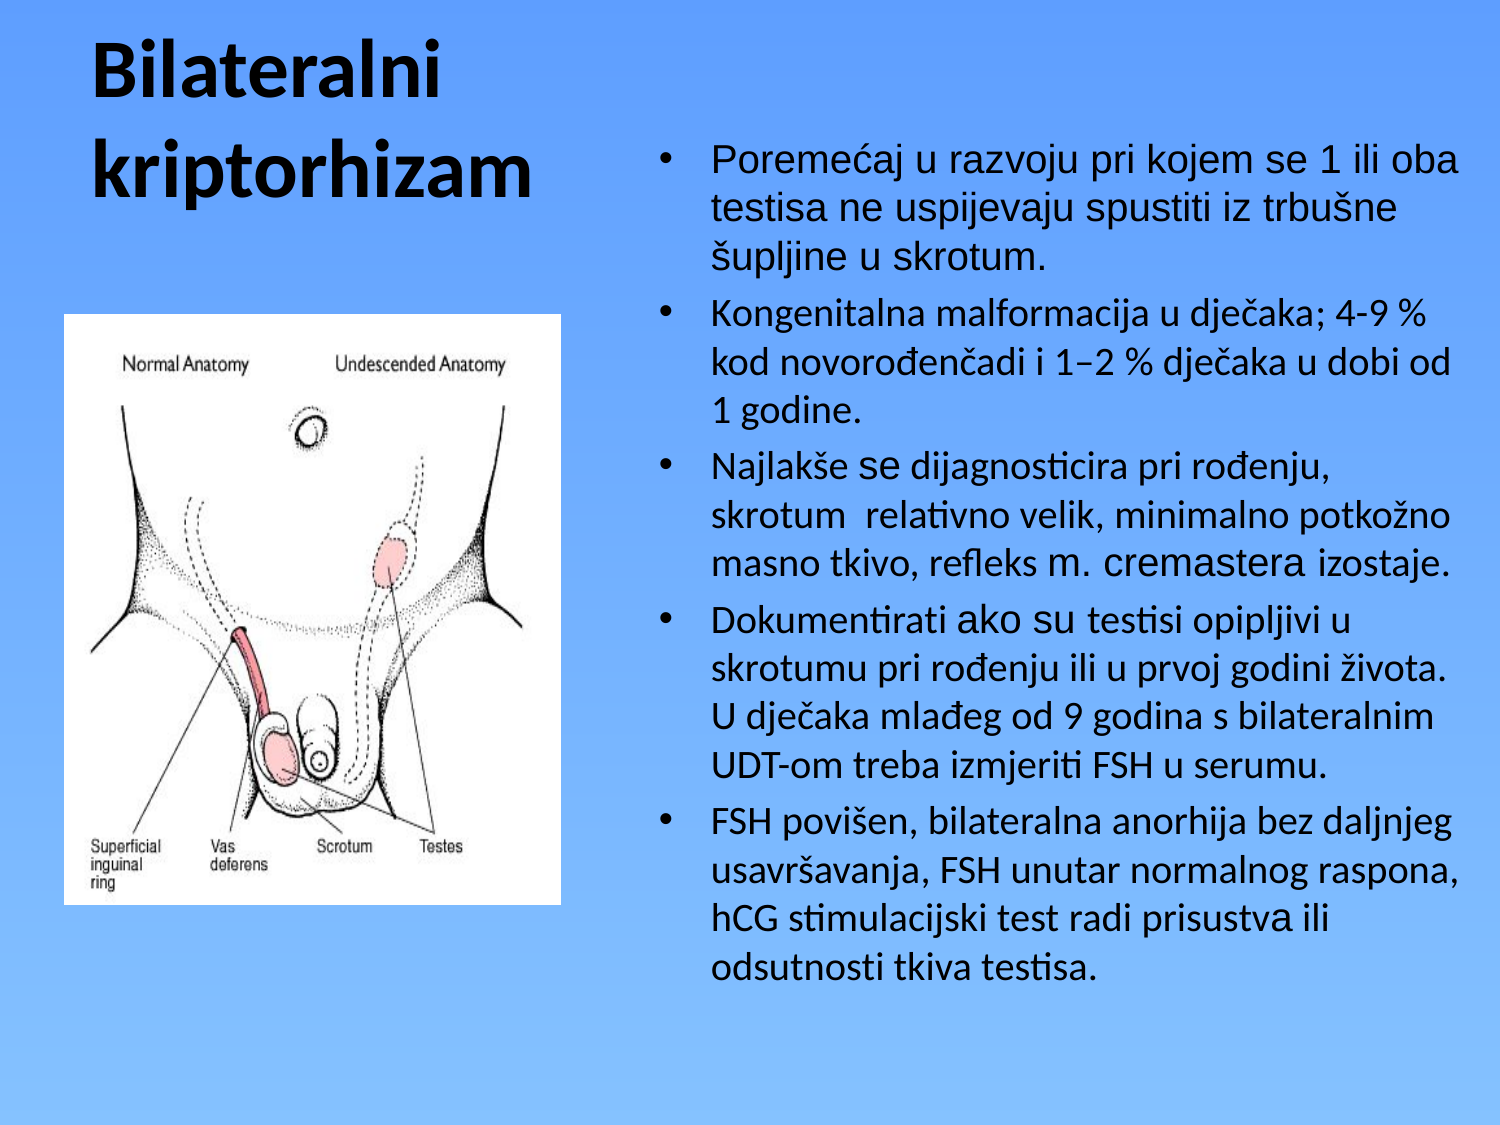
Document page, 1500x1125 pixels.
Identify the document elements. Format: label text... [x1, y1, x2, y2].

list Poremećaj u razvoju pri kojem se 1 ili oba testisa ne uspijevaju spustiti iz trbušne šupljine u skrotum. Kongenitalna malformacija u dječaka; 4-9 % kod novorođenčadi i 1–2 % dječaka u dobi od 1 godine. Najlakše se dijagnosticira pri rođenju, skrotum relativno velik, minimalno potkožno masno tkivo, refleks m. cremastera izostaje. Dokumentirati ako su testisi opipljivi u skrotumu pri rođenju ili u prvoj godini života. U dječaka mlađeg od 9 godina s bilateralnim UDT-om treba izmjeriti FSH u serumu. FSH povišen, bilateralna anorhija bez daljnjeg usavršavanja, FSH unutar normalnog raspona, hCG stimulacijski test radi prisustva ili odsutnosti tkiva testisa. [643, 125, 1483, 1086]
picture [64, 314, 562, 906]
title Bilateralni kriptorhizam [76, 30, 571, 222]
